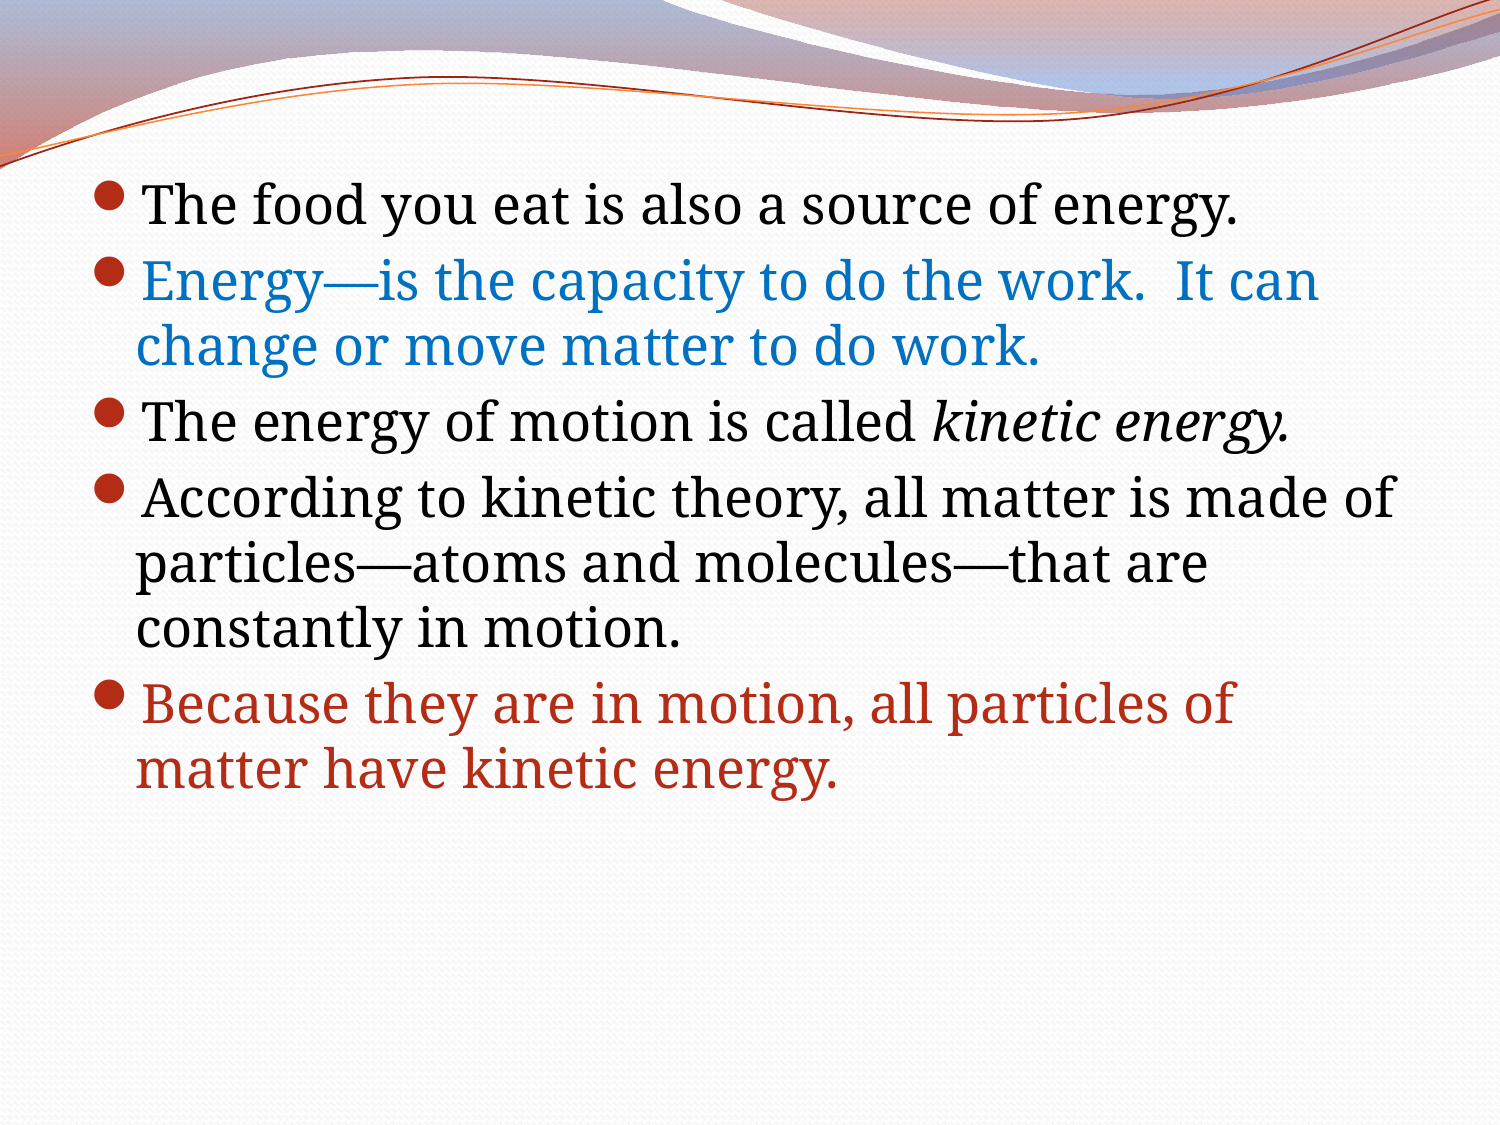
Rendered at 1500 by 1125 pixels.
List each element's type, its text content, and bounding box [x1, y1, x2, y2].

list The food you eat is also a source of energy. Energy—is the capacity to do the work. It can change or move matter to do work. The energy of motion is called kinetic energy. According to kinetic theory, all matter is made of particles—atoms and molecules—that are constantly in motion. Because they are in motion, all particles of matter have kinetic energy. [74, 162, 1426, 1038]
